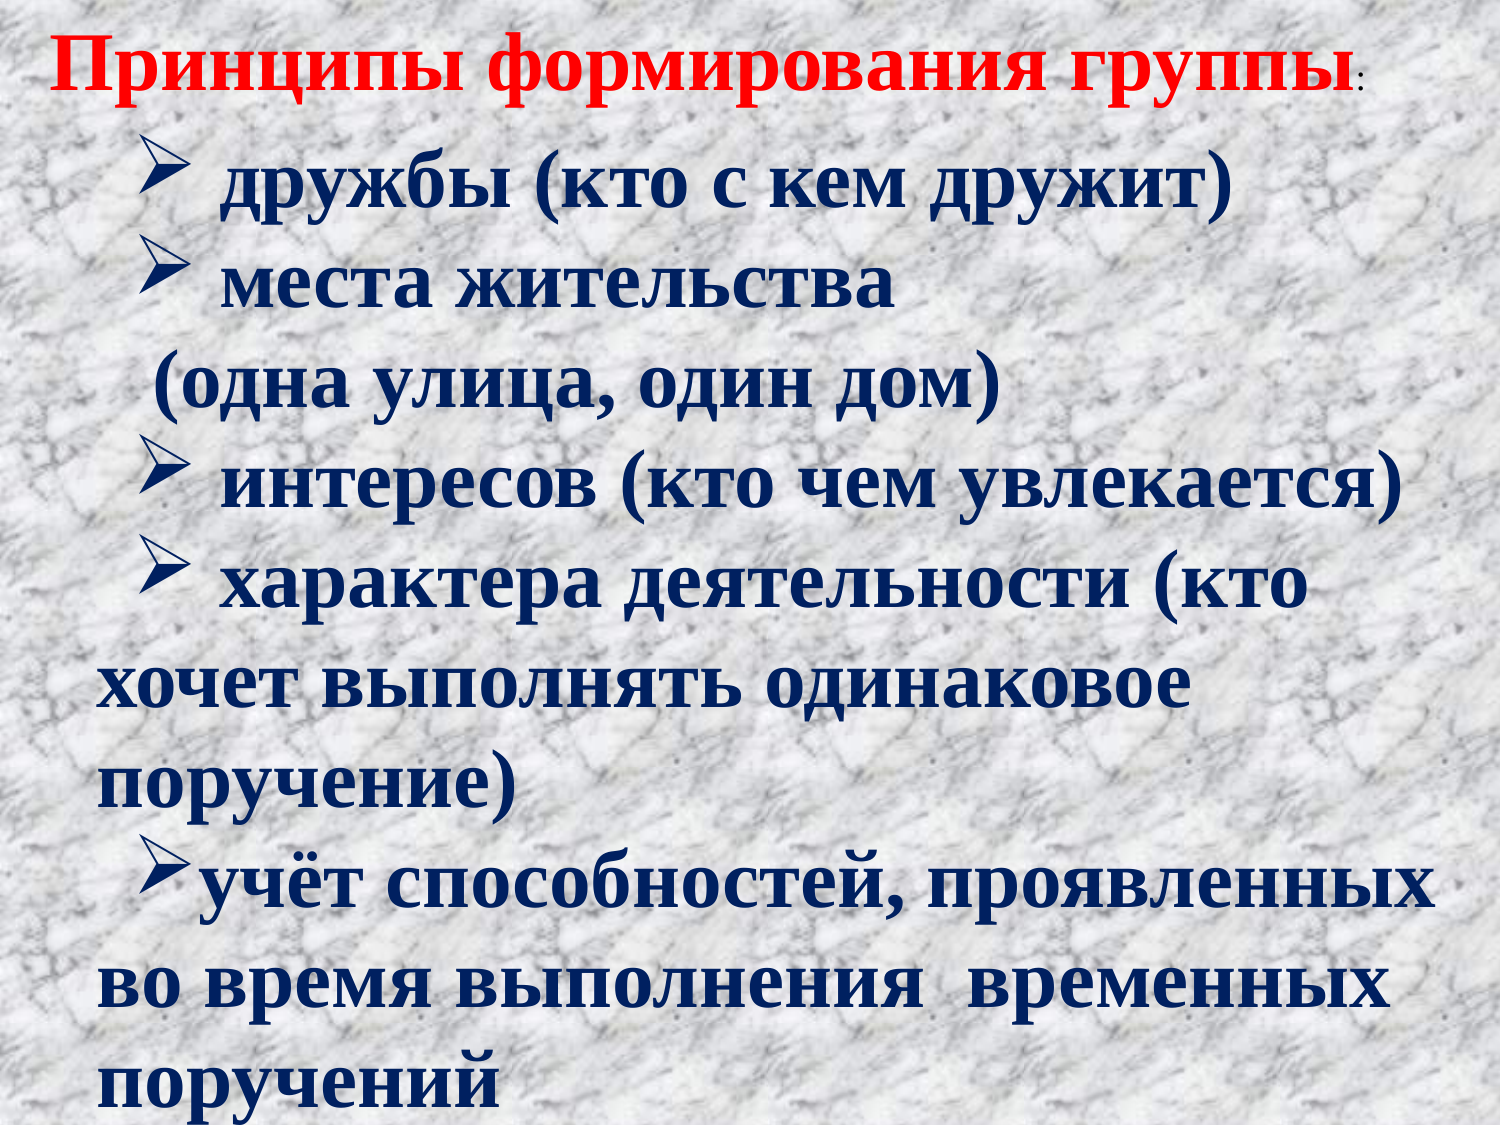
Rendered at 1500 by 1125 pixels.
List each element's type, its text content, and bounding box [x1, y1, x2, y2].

text_box дружбы (кто с кем дружит) места жительства (одна улица, один дом) интересов (кто чем увлекается) характера деятельности (кто хочет выполнять одинаковое поручение) учёт способностей, проявленных во время выполнения временных поручений [82, 117, 1454, 1125]
picture [0, 0, 1500, 1125]
text_box Принципы формирования группы: [35, 0, 1500, 115]
